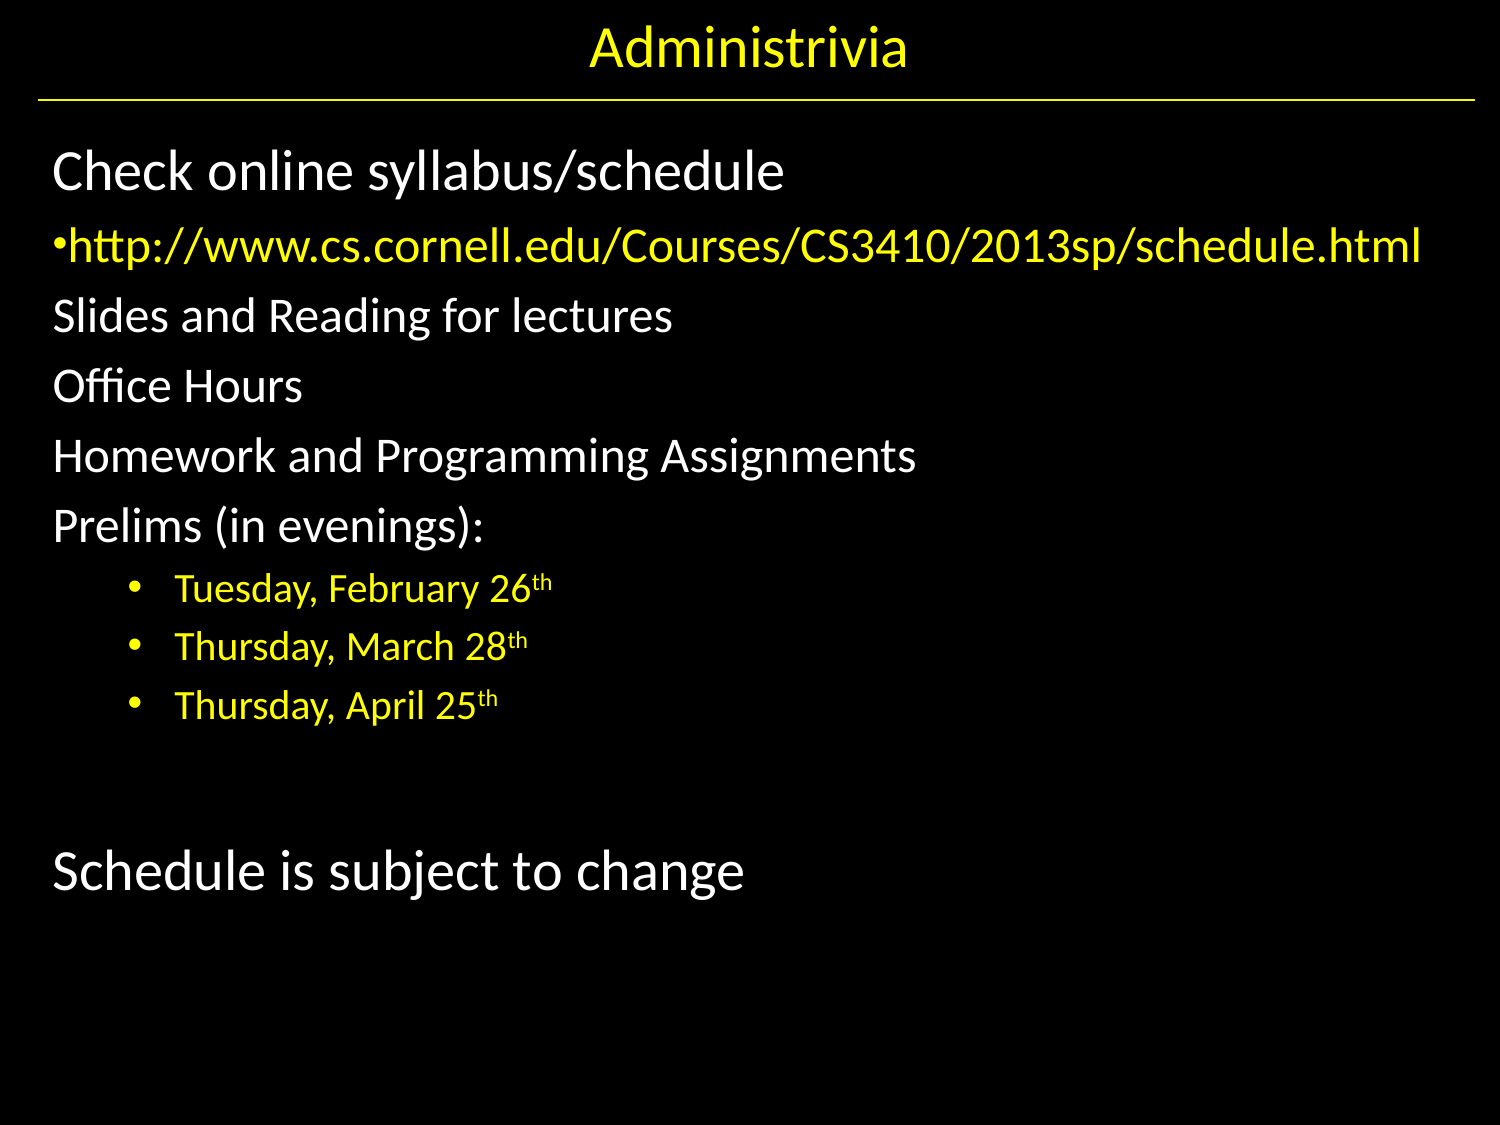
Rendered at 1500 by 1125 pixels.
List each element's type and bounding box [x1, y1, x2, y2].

list [37, 125, 1500, 1100]
title [37, 0, 1463, 88]
